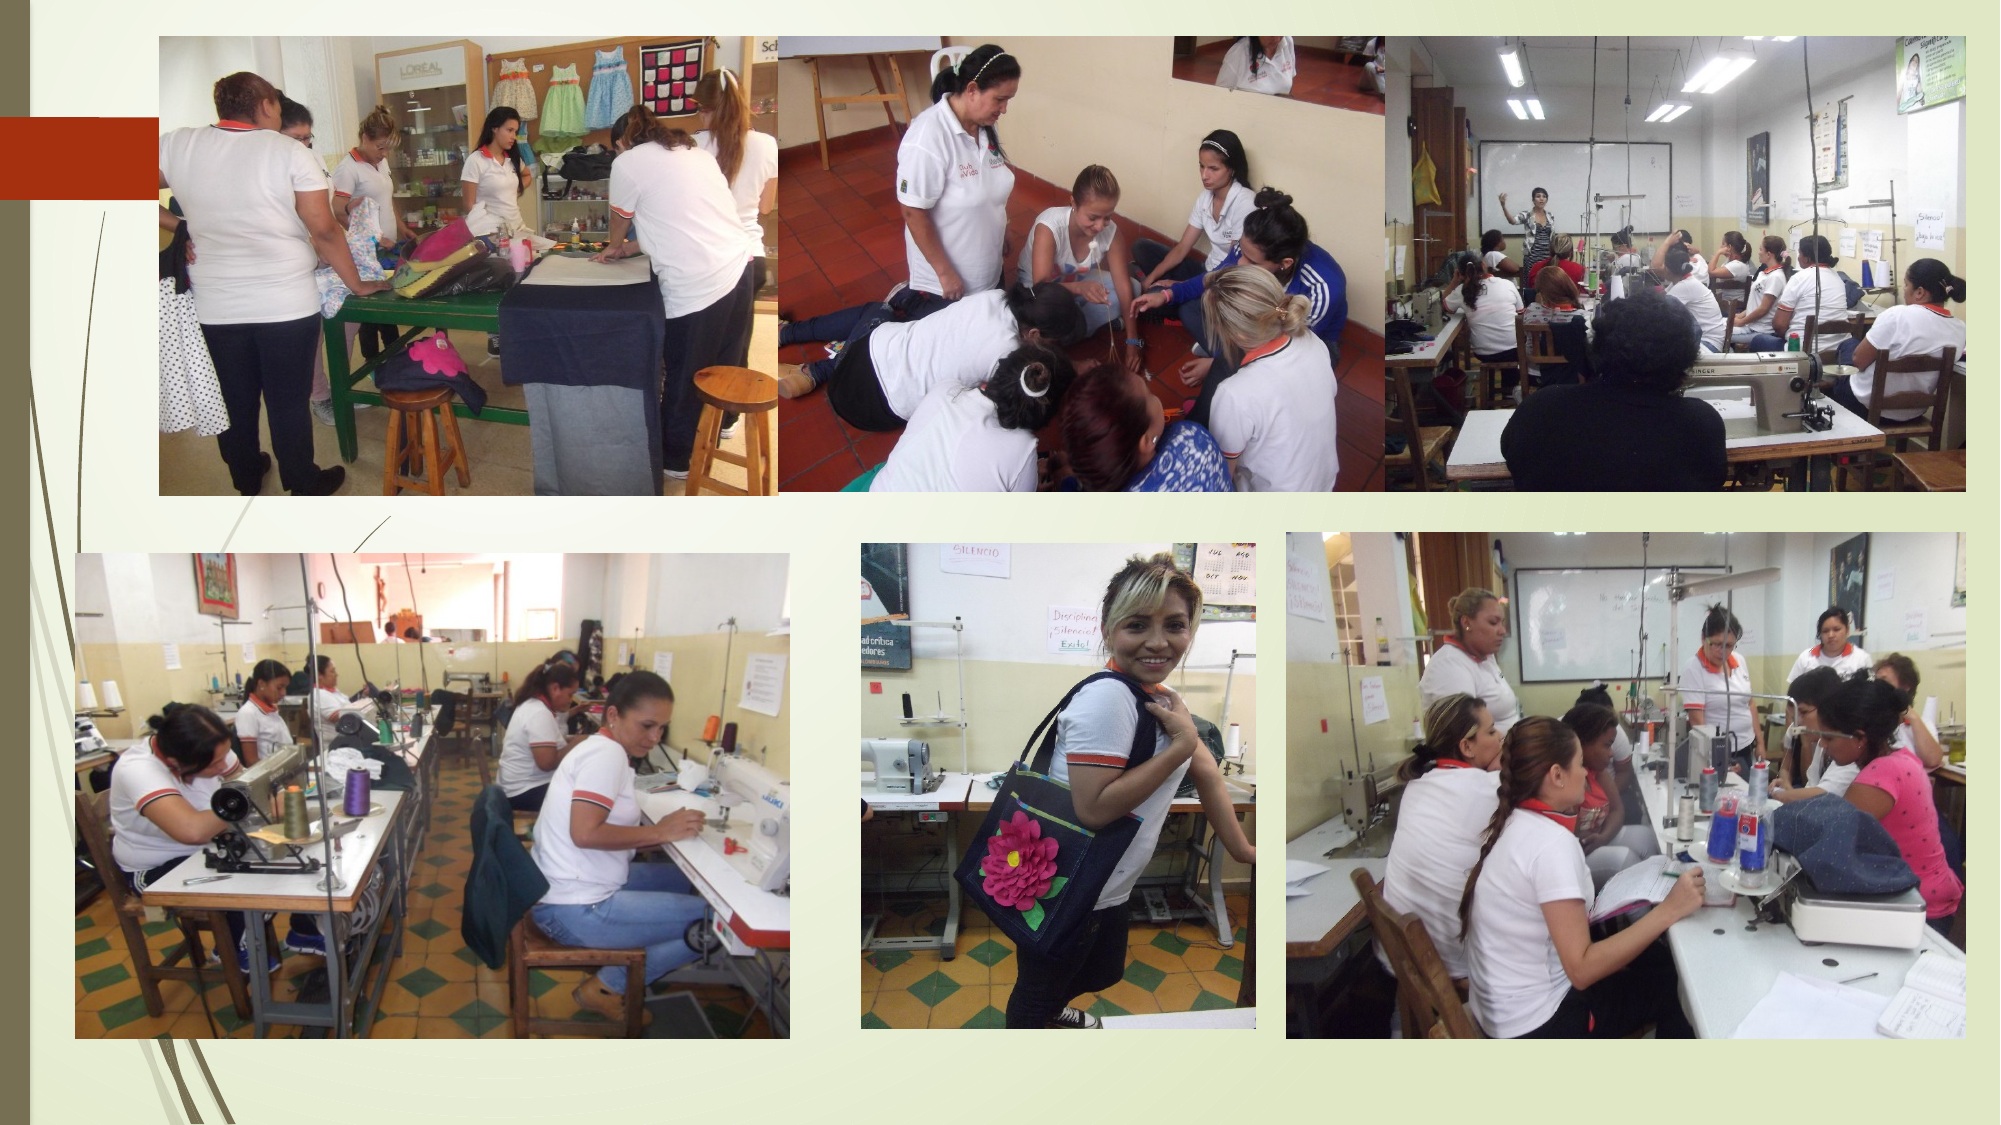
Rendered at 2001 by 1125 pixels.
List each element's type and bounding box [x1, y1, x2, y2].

picture [1286, 532, 1966, 1040]
picture [158, 36, 1966, 496]
picture [861, 542, 1256, 1029]
picture [75, 553, 790, 1040]
